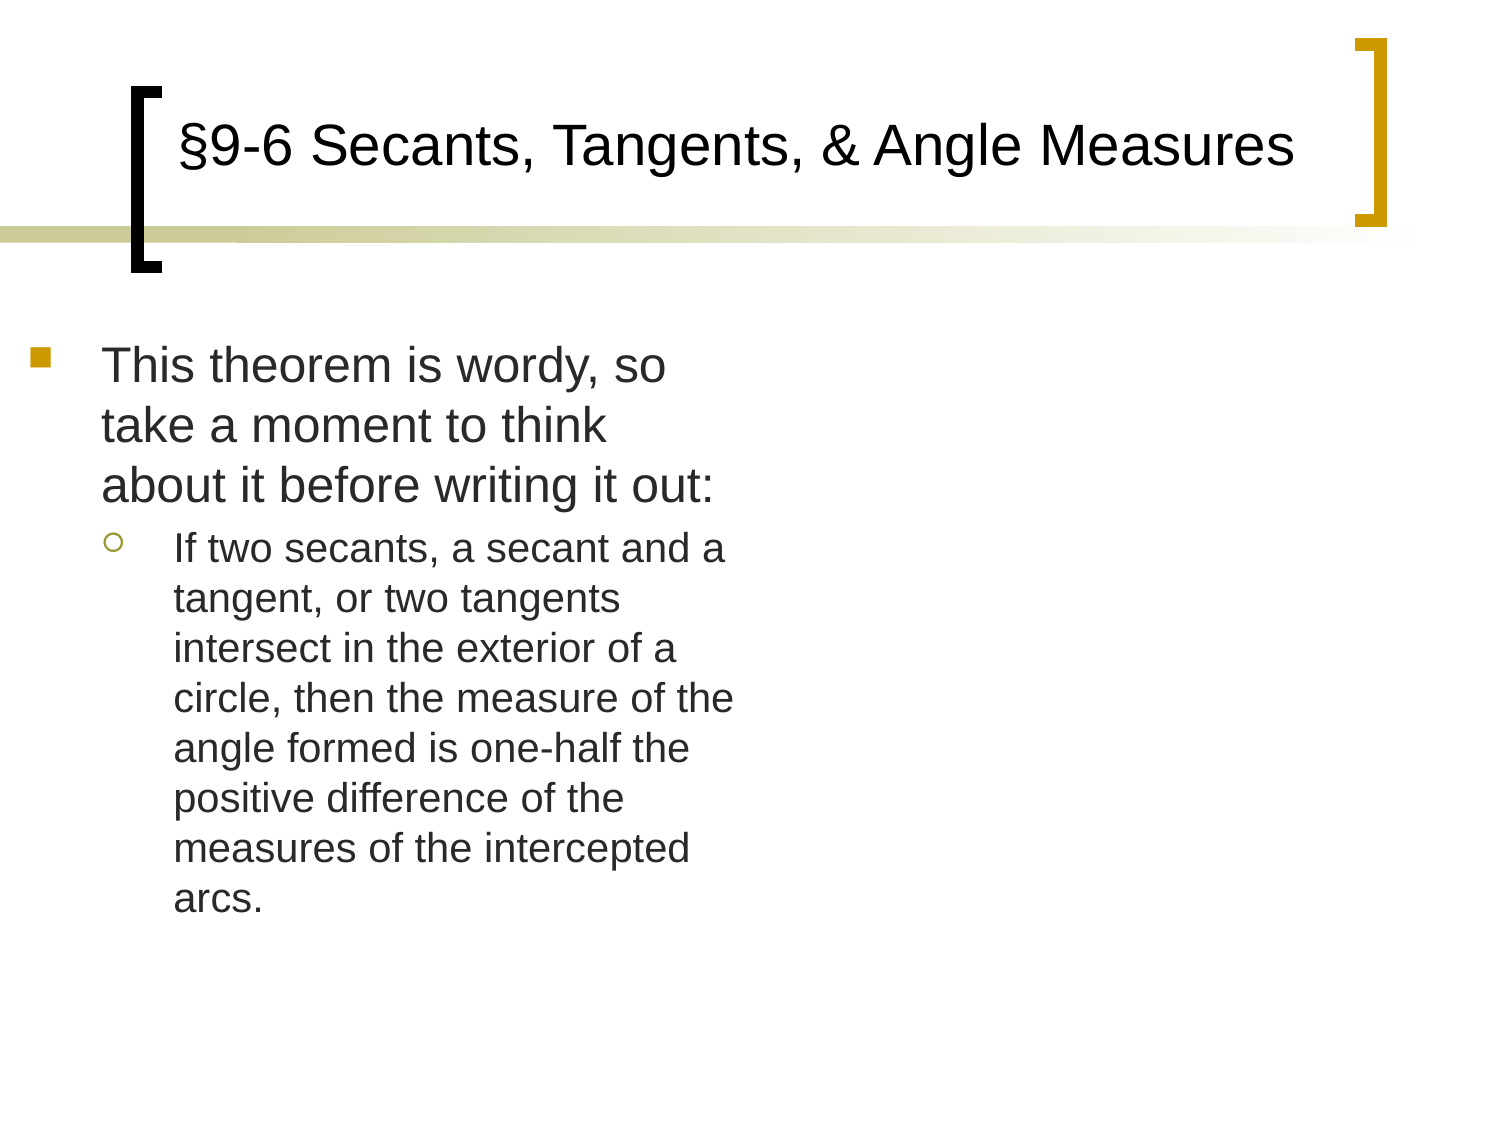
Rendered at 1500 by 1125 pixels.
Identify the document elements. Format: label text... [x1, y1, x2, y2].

list This theorem is wordy, so take a moment to think about it before writing it out: If two secants, a secant and a tangent, or two tangents intersect in the exterior of a circle, then the measure of the angle formed is one-half the positive difference of the measures of the intercepted arcs. [12, 324, 751, 1001]
